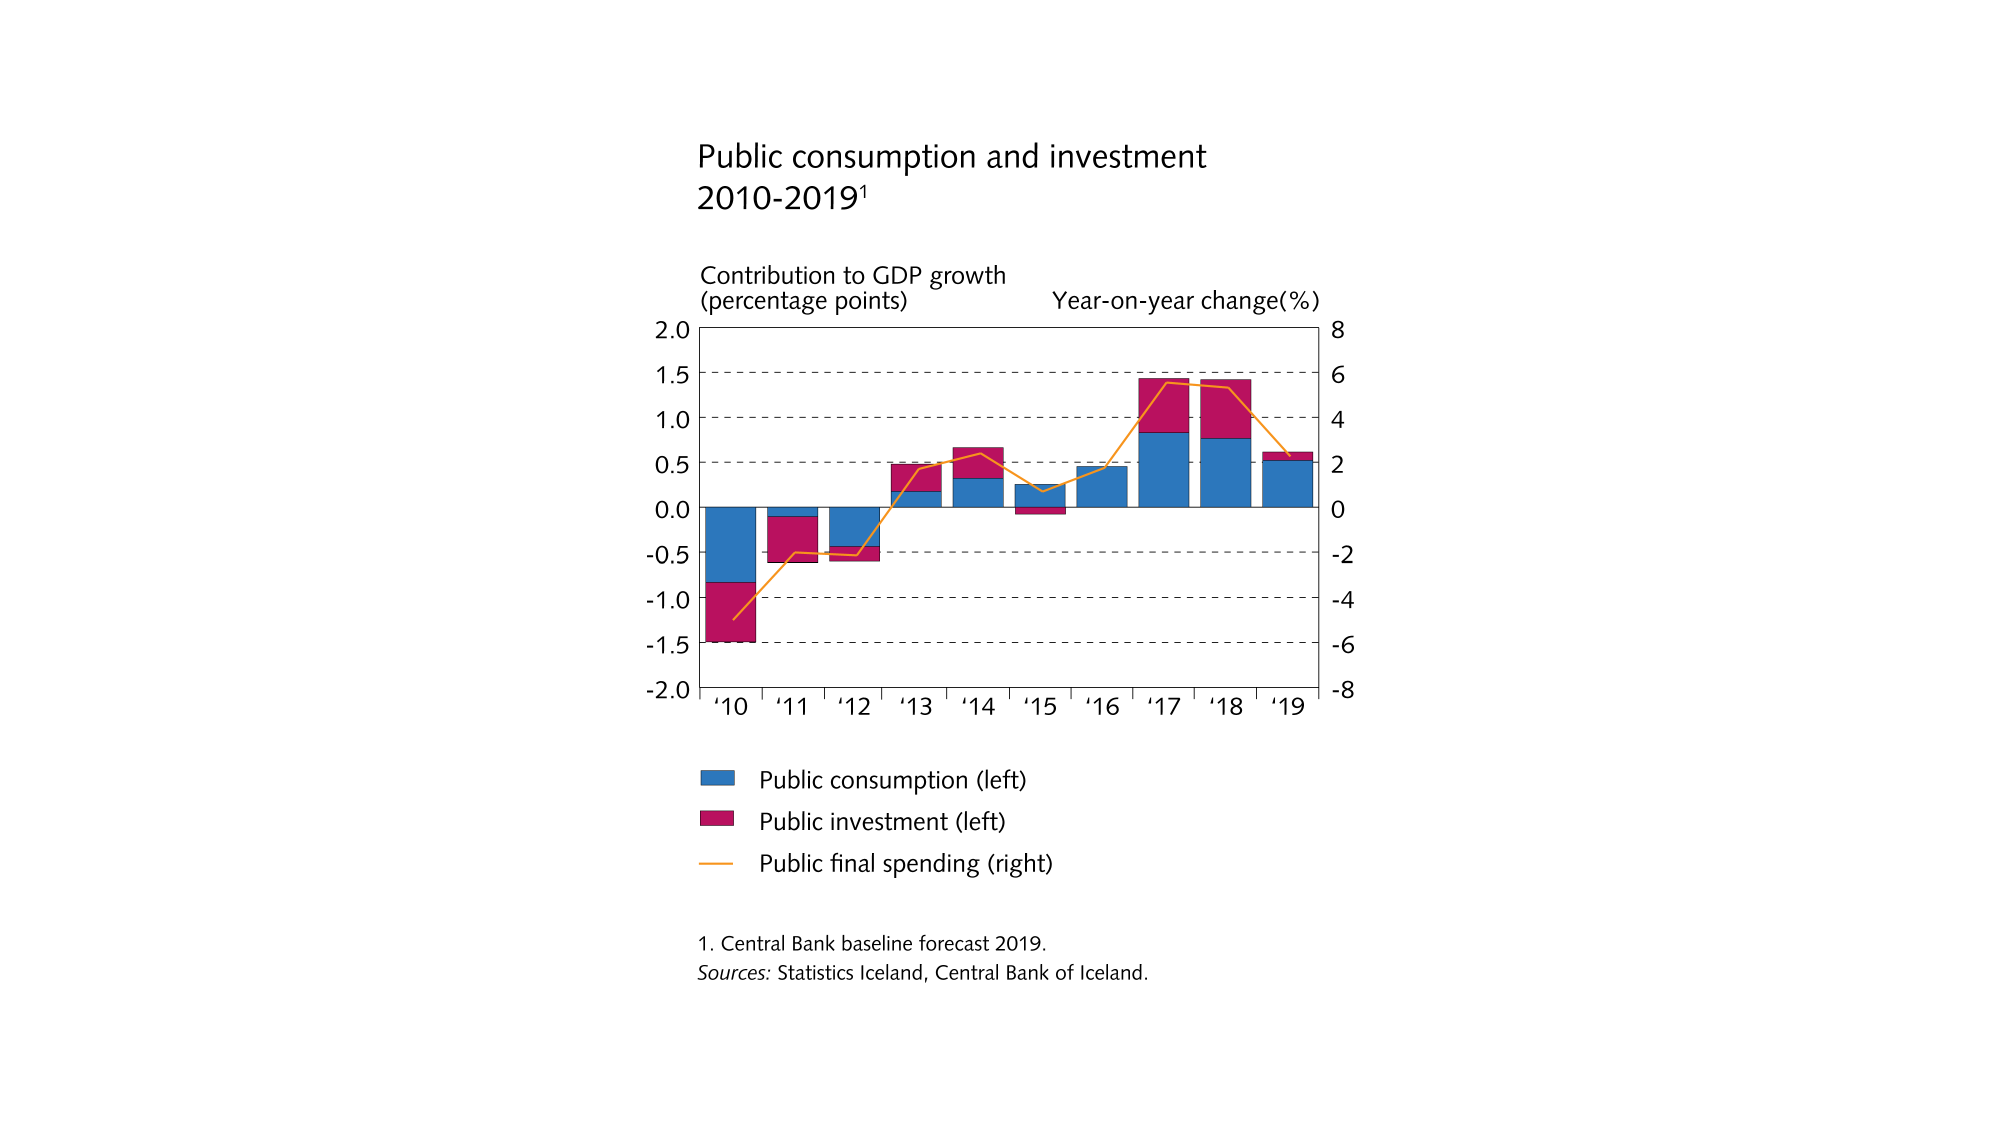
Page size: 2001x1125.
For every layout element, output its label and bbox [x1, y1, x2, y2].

picture [644, 139, 1355, 986]
